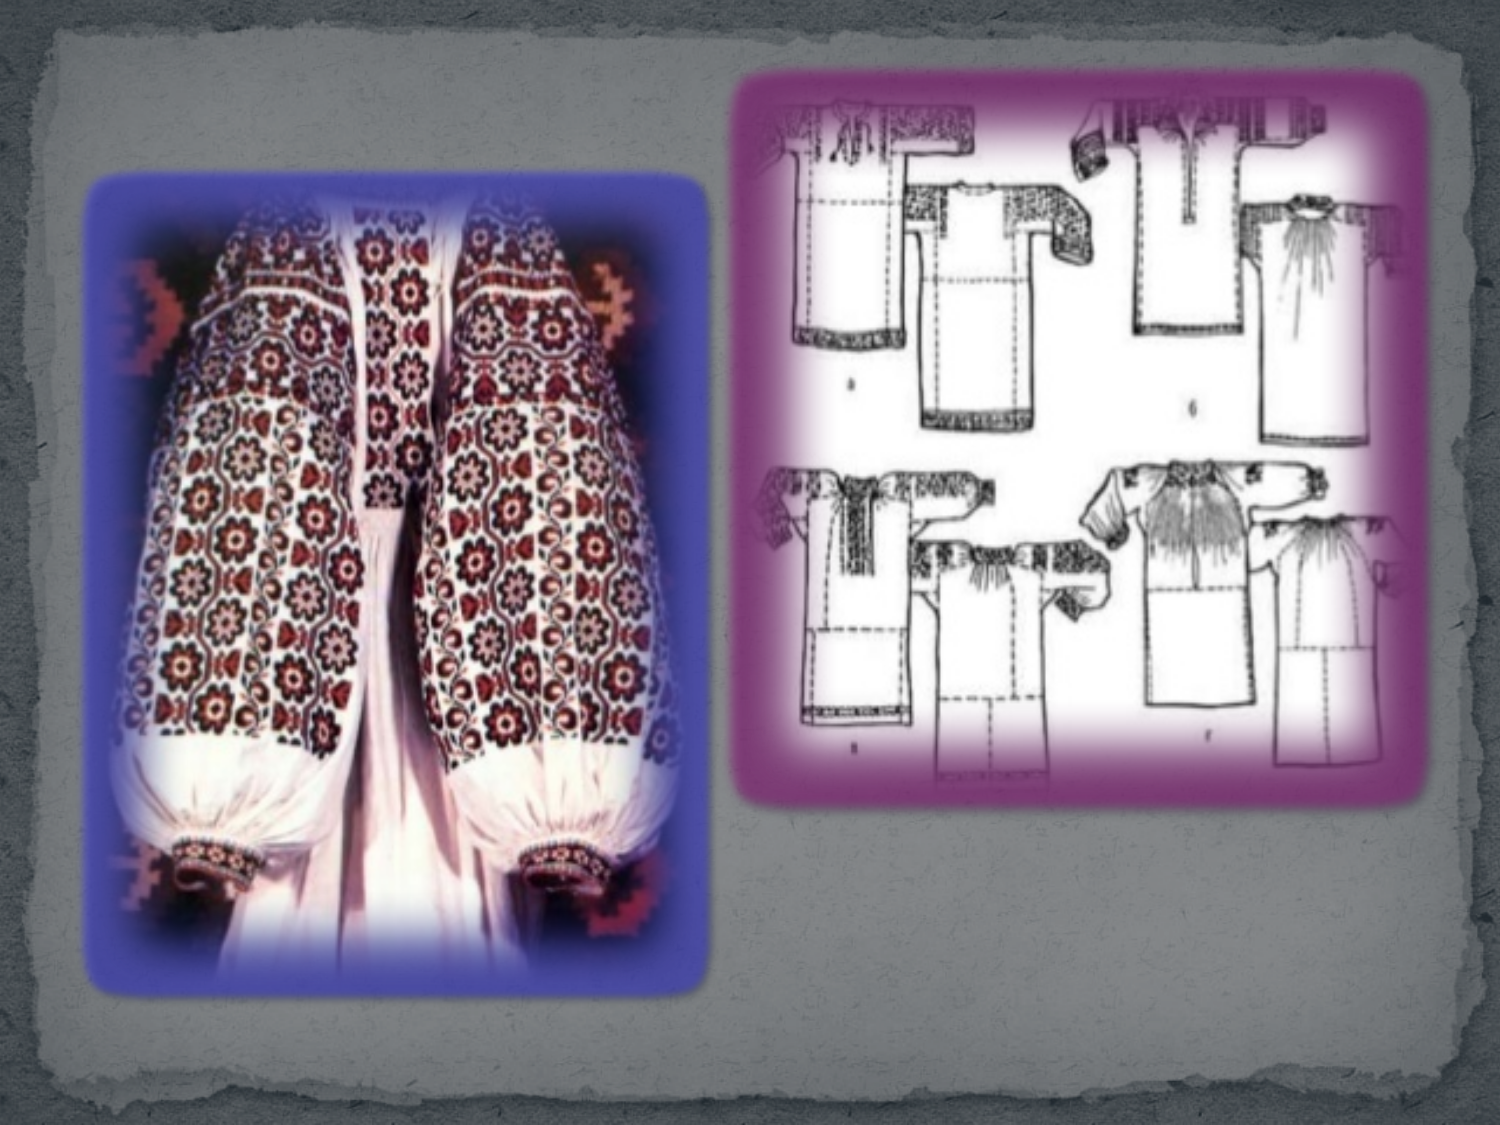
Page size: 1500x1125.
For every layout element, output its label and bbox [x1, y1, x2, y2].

picture [89, 178, 702, 991]
picture [740, 80, 1419, 799]
